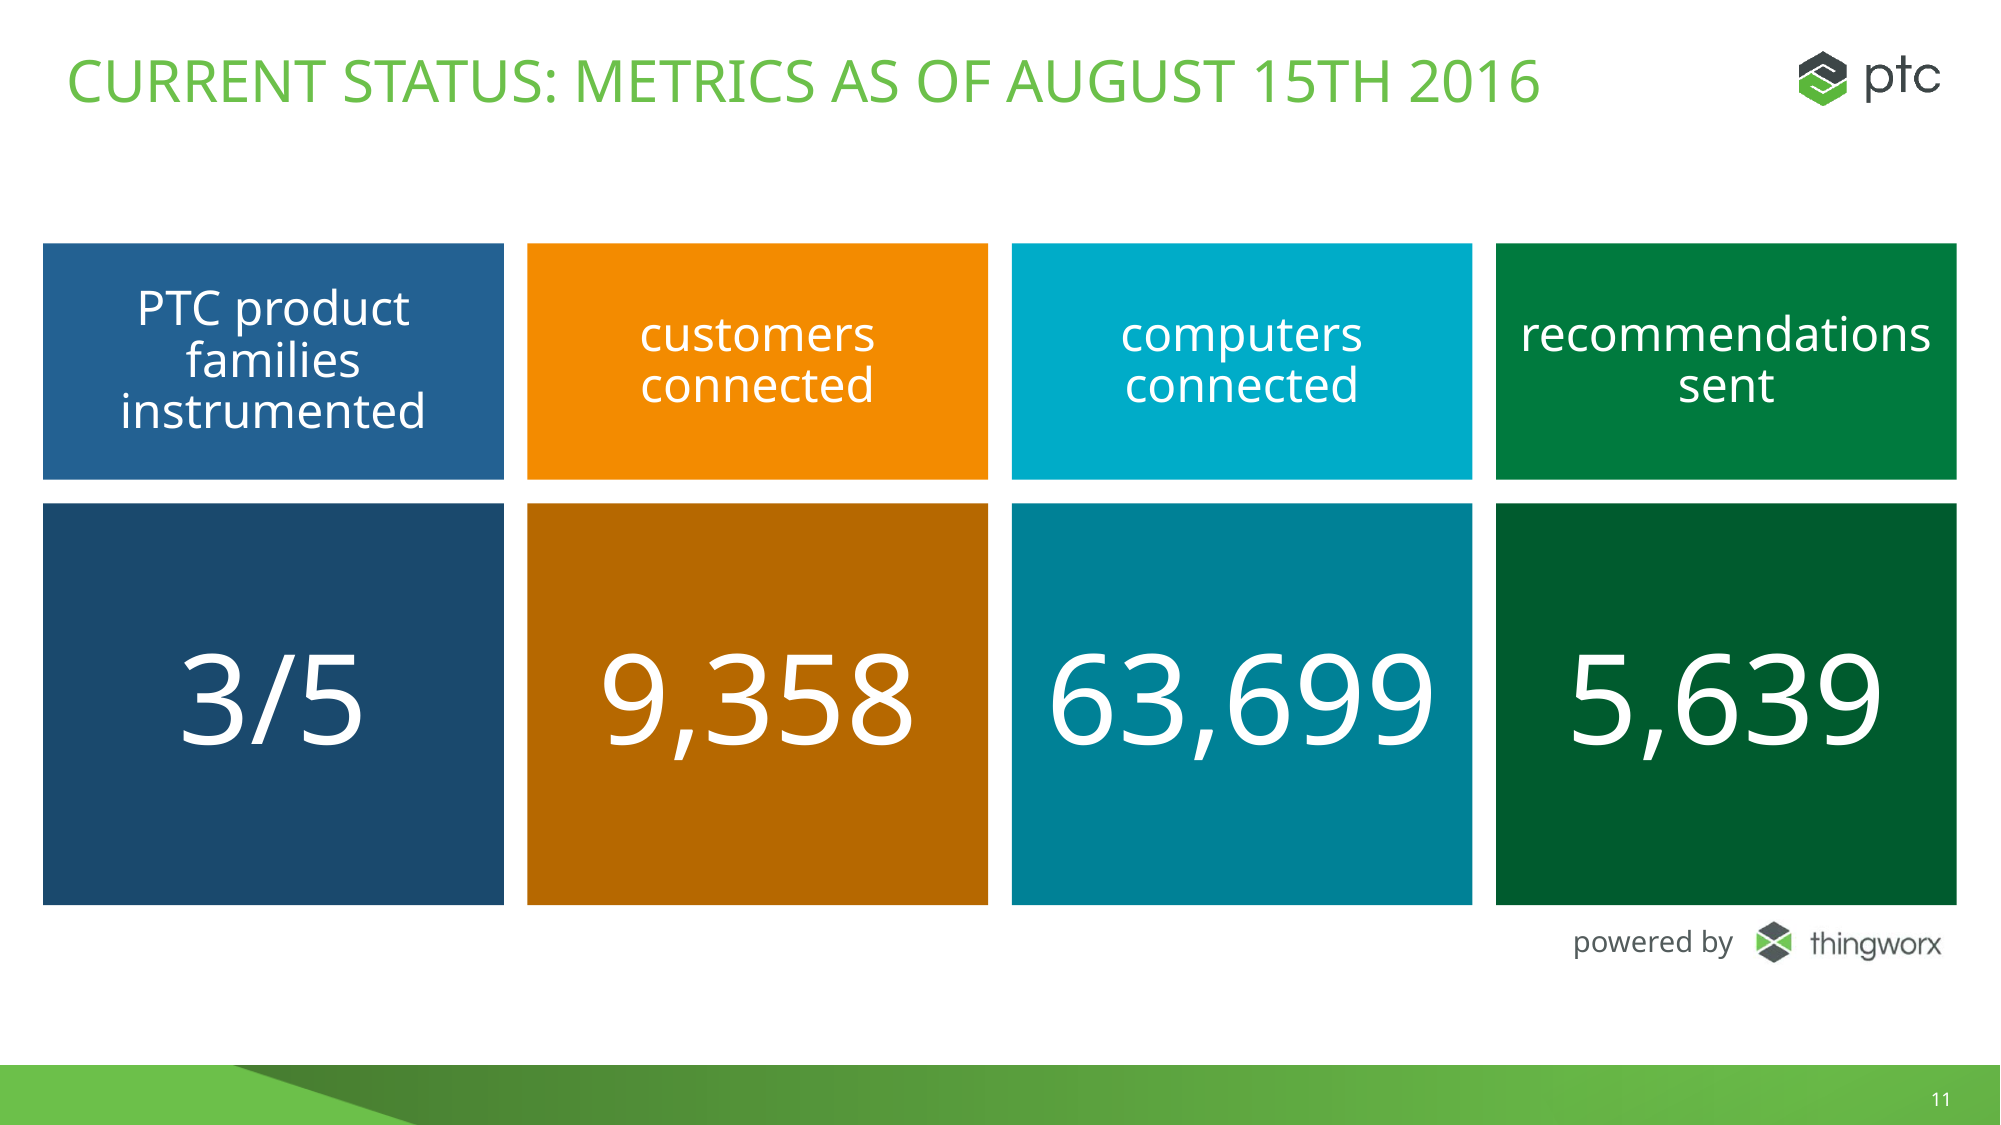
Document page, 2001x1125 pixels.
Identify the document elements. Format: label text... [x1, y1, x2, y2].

text_box recommendations sent [1494, 241, 1959, 482]
title CURRENT STATUS: Metrics as of AugUST 15th 2016 [66, 57, 1750, 115]
text_box customers connected [525, 241, 990, 482]
text_box 5,639 [1494, 501, 1959, 907]
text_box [42, 916, 1946, 965]
text_box 3/5 [41, 501, 506, 907]
picture [0, 1065, 2000, 1125]
text_box 63,699 [1010, 501, 1475, 907]
text_box computers connected [1010, 241, 1475, 482]
picture [1799, 51, 1940, 106]
text_box 9,358 [525, 501, 990, 907]
text_box PTC product families instrumented [41, 241, 506, 482]
